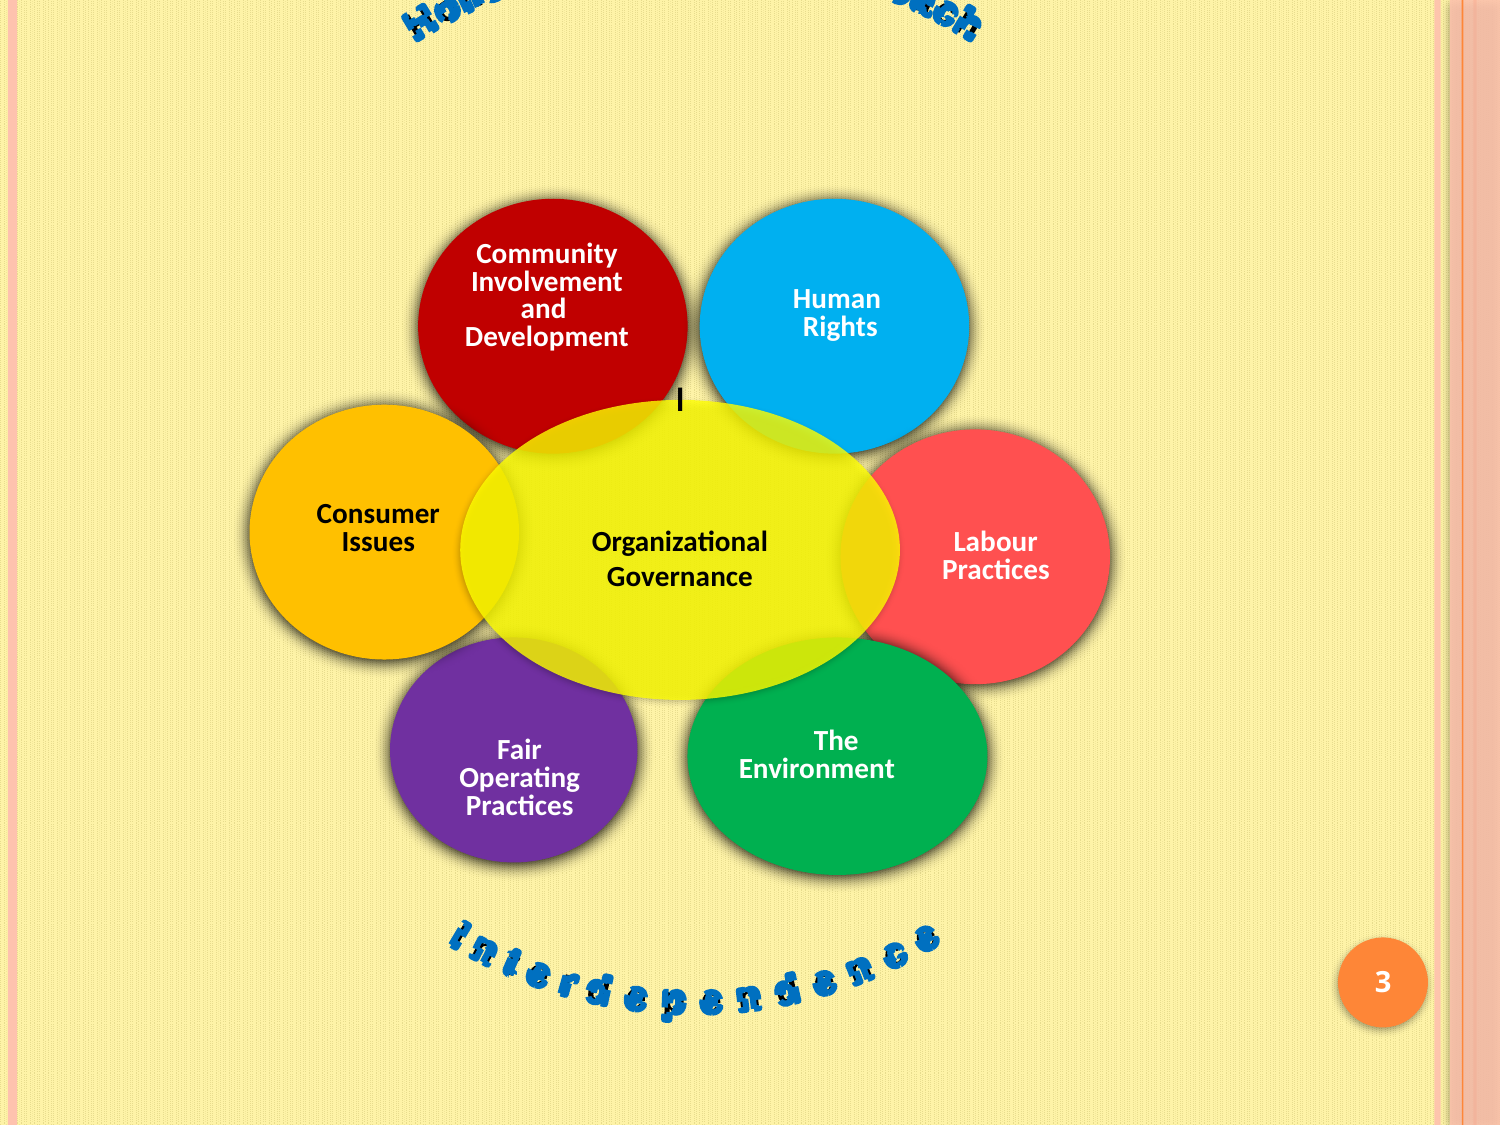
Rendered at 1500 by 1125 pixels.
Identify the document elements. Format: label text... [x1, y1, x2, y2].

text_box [224, 24, 1163, 1001]
slide_number 3 [1333, 940, 1434, 1027]
